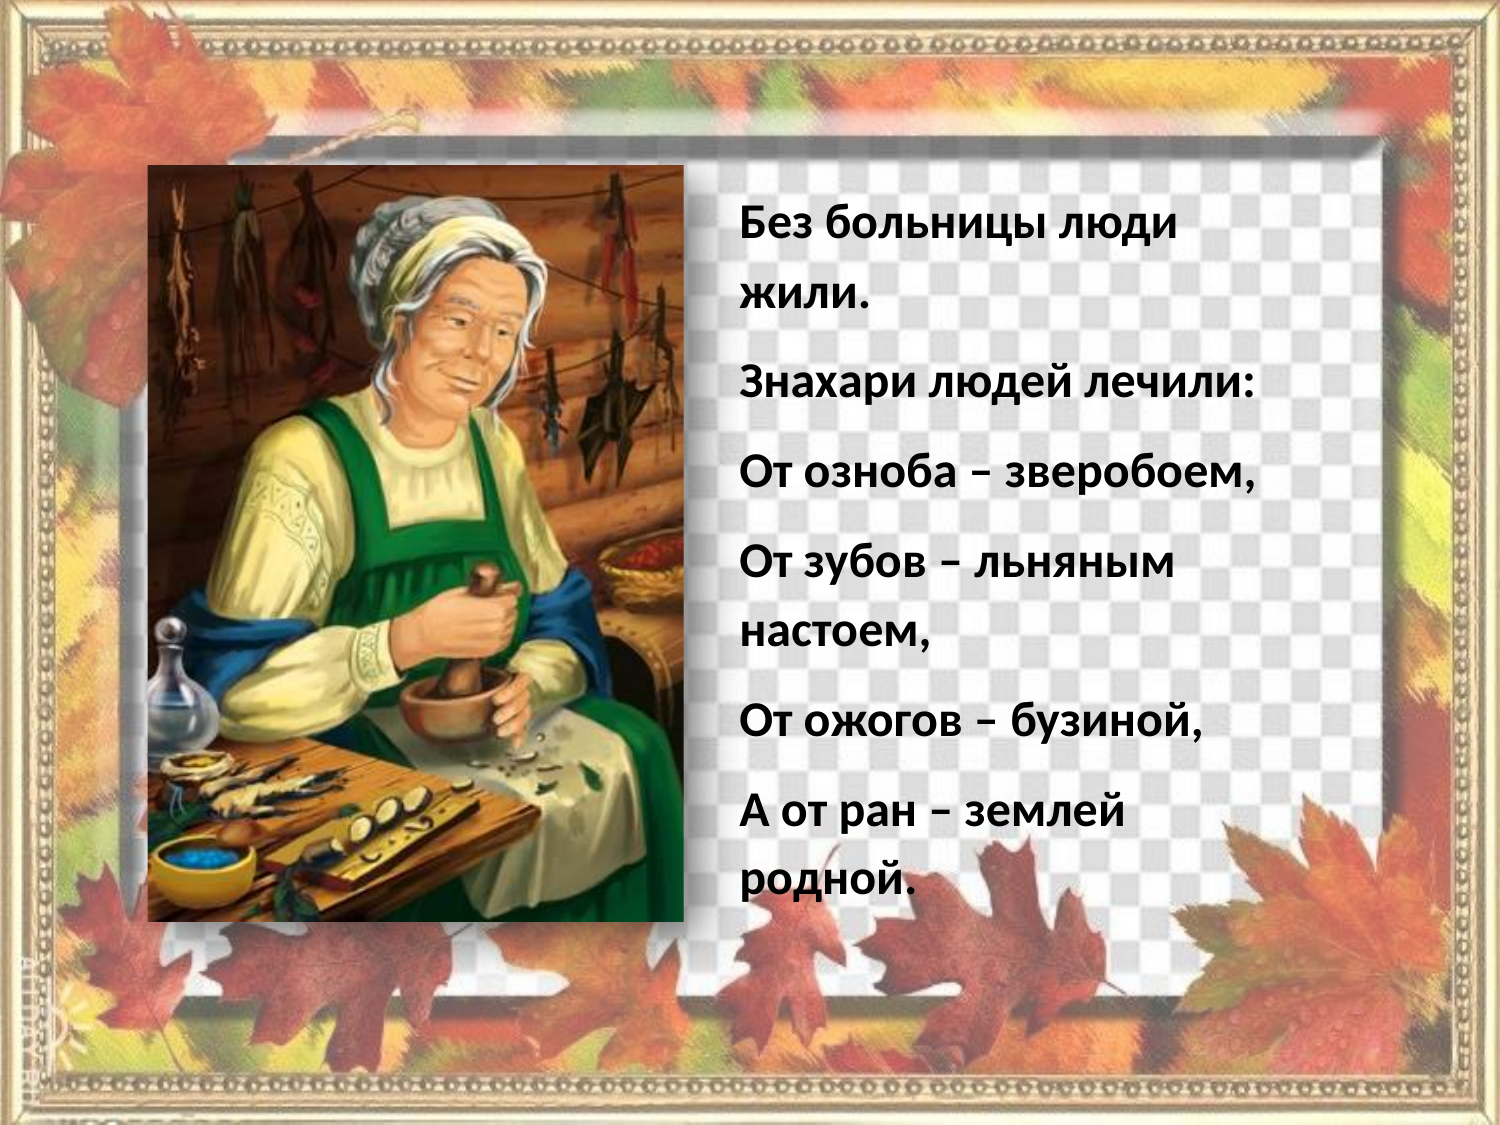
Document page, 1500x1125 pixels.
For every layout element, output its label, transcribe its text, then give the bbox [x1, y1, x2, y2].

text_box Без больницы люди жили. Знахари людей лечили: От озноба – зверобоем, От зубов – льняным настоем, От ожогов – бузиной, А от ран – землей родной. [724, 172, 1280, 913]
picture [147, 165, 684, 922]
